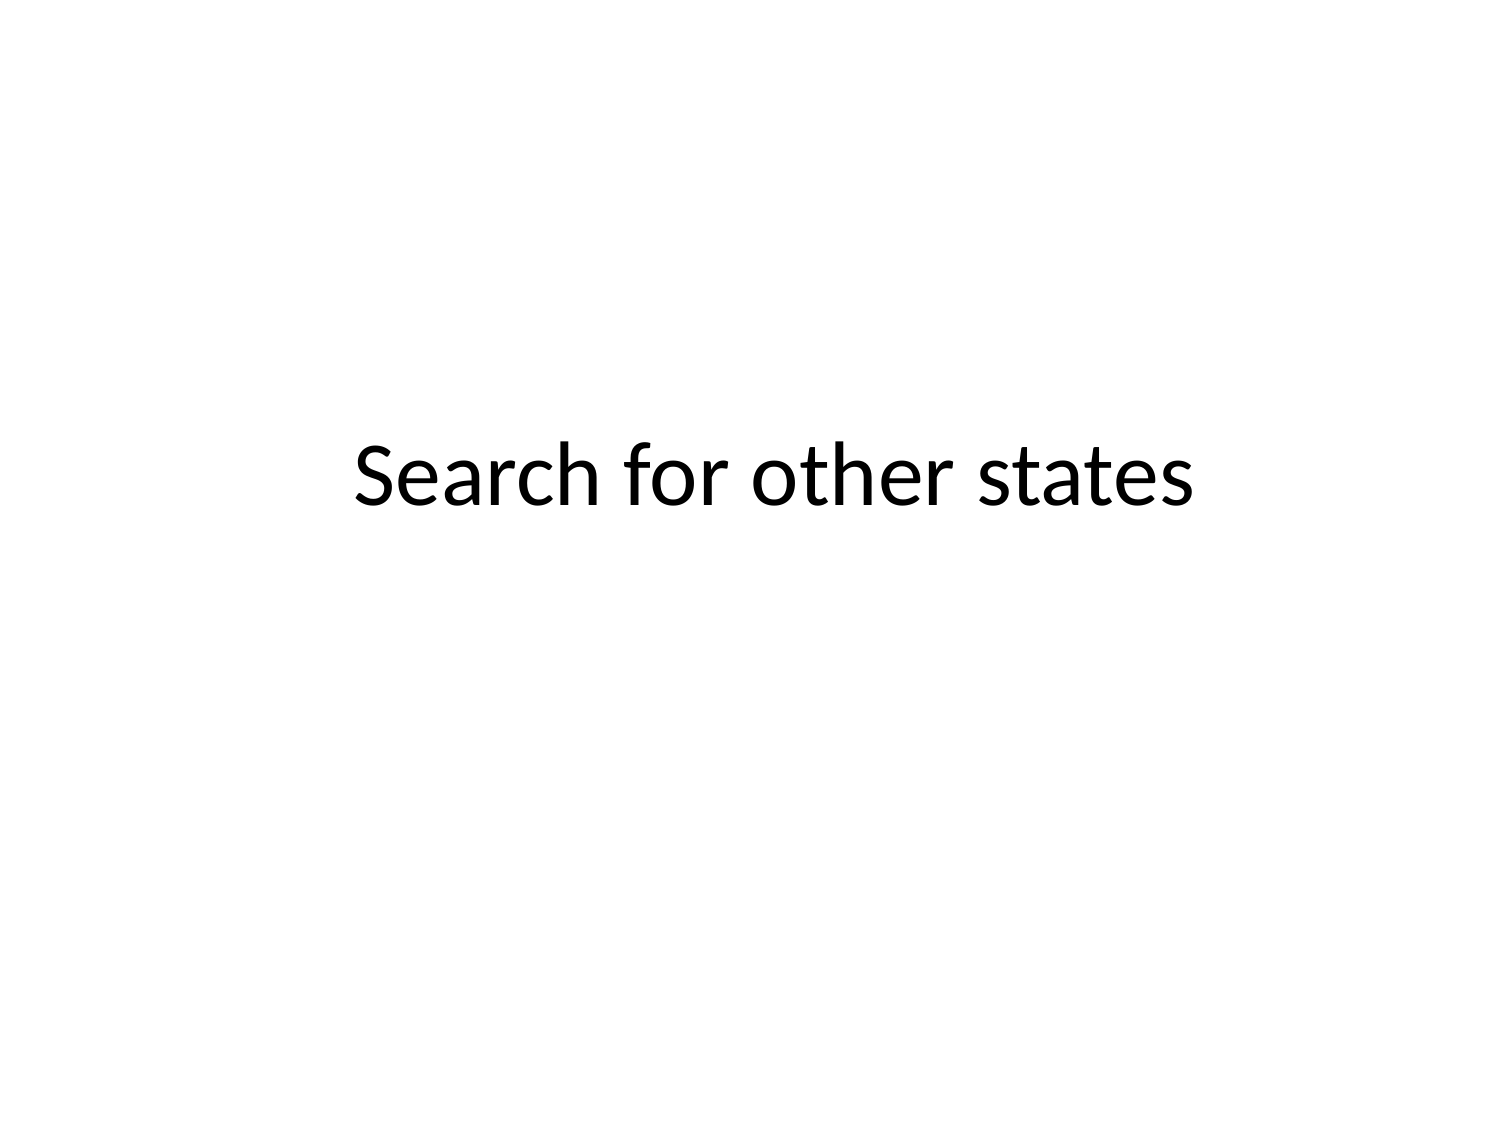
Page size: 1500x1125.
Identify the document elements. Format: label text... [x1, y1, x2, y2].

title Search for other states [99, 375, 1450, 563]
